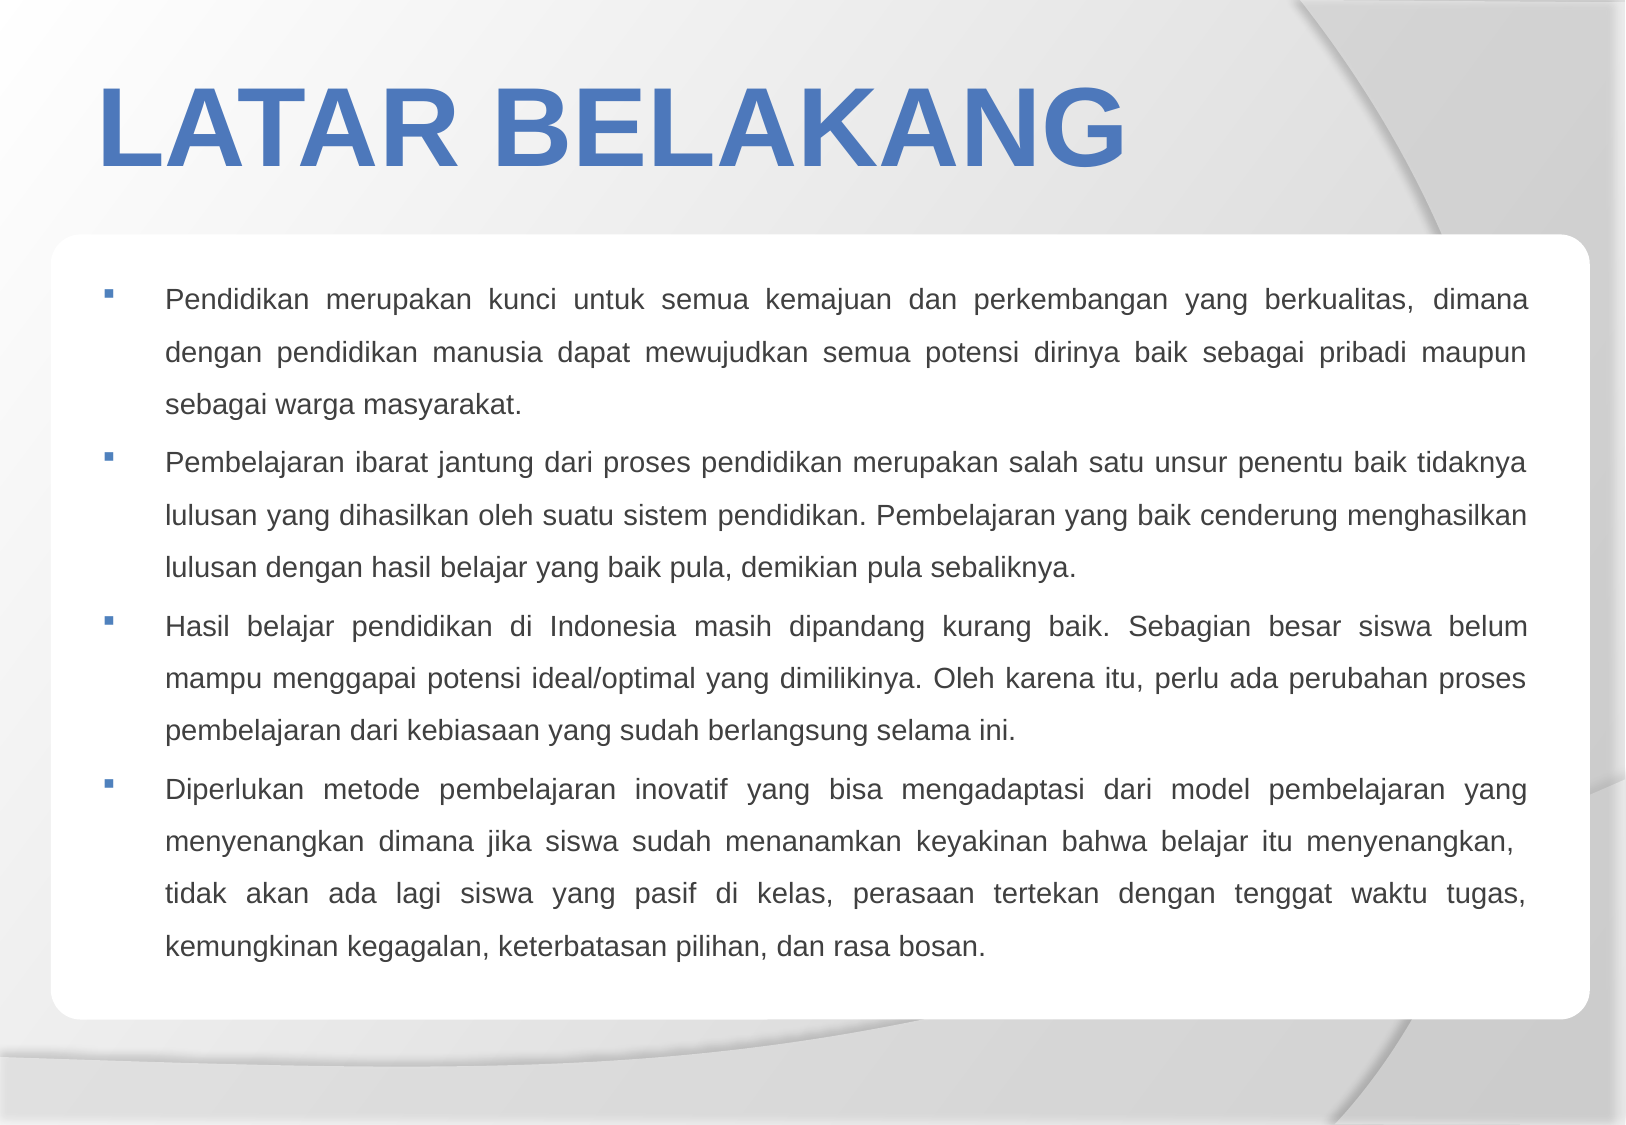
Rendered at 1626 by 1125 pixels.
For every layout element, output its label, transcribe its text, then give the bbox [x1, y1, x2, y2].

list Pendidikan merupakan kunci untuk semua kemajuan dan perkembangan yang berkualitas, dimana dengan pendidikan manusia dapat mewujudkan semua potensi dirinya baik sebagai pribadi maupun sebagai warga masyarakat. Pembelajaran ibarat jantung dari proses pendidikan merupakan salah satu unsur penentu baik tidaknya lulusan yang dihasilkan oleh suatu sistem pendidikan. Pembelajaran yang baik cenderung menghasilkan lulusan dengan hasil belajar yang baik pula, demikian pula sebaliknya. Hasil belajar pendidikan di Indonesia masih dipandang kurang baik. Sebagian besar siswa belum mampu menggapai potensi ideal/optimal yang dimilikinya. Oleh karena itu, perlu ada perubahan proses pembelajaran dari kebiasaan yang sudah berlangsung selama ini. Diperlukan metode pembelajaran inovatif yang bisa mengadaptasi dari model pembelajaran yang menyenangkan dimana jika siswa sudah menanamkan keyakinan bahwa belajar itu menyenangkan, tidak akan ada lagi siswa yang pasif di kelas, perasaan tertekan dengan tenggat waktu tugas, kemungkinan kegagalan, keterbatasan pilihan, dan rasa bosan. [80, 255, 1544, 999]
text_box [49, 232, 1592, 1022]
text_box Latar Belakang [81, 46, 1145, 197]
